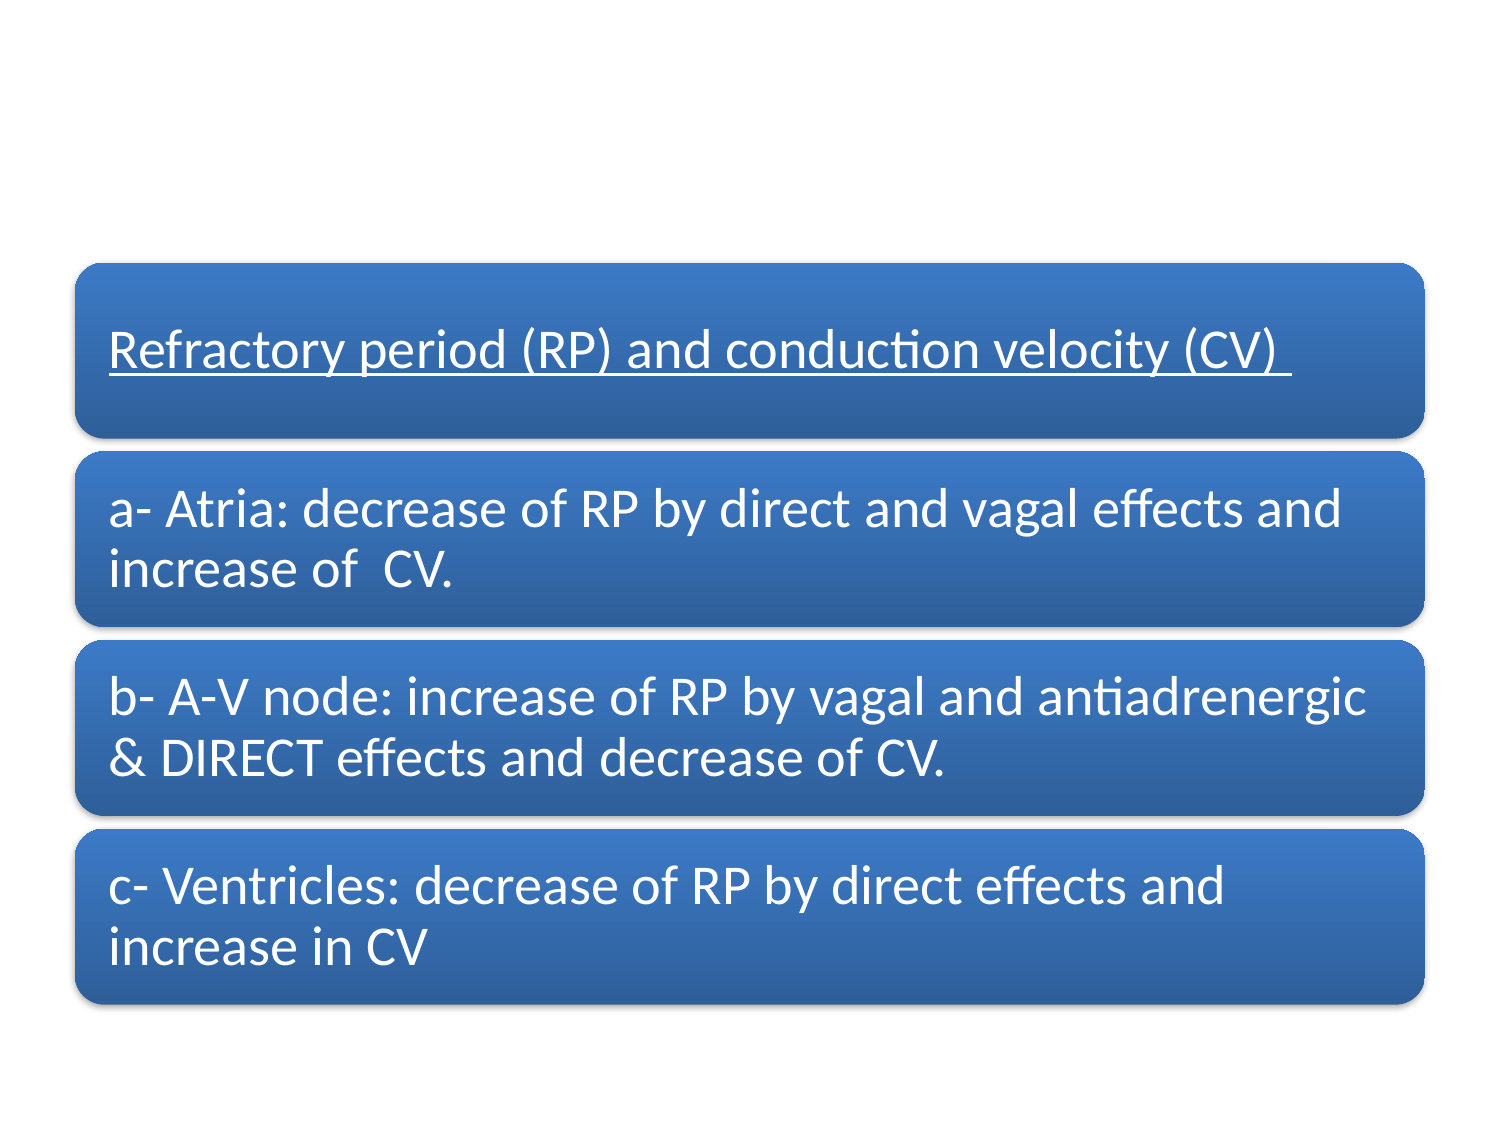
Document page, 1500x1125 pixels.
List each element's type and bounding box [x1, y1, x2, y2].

list [74, 262, 1426, 1006]
